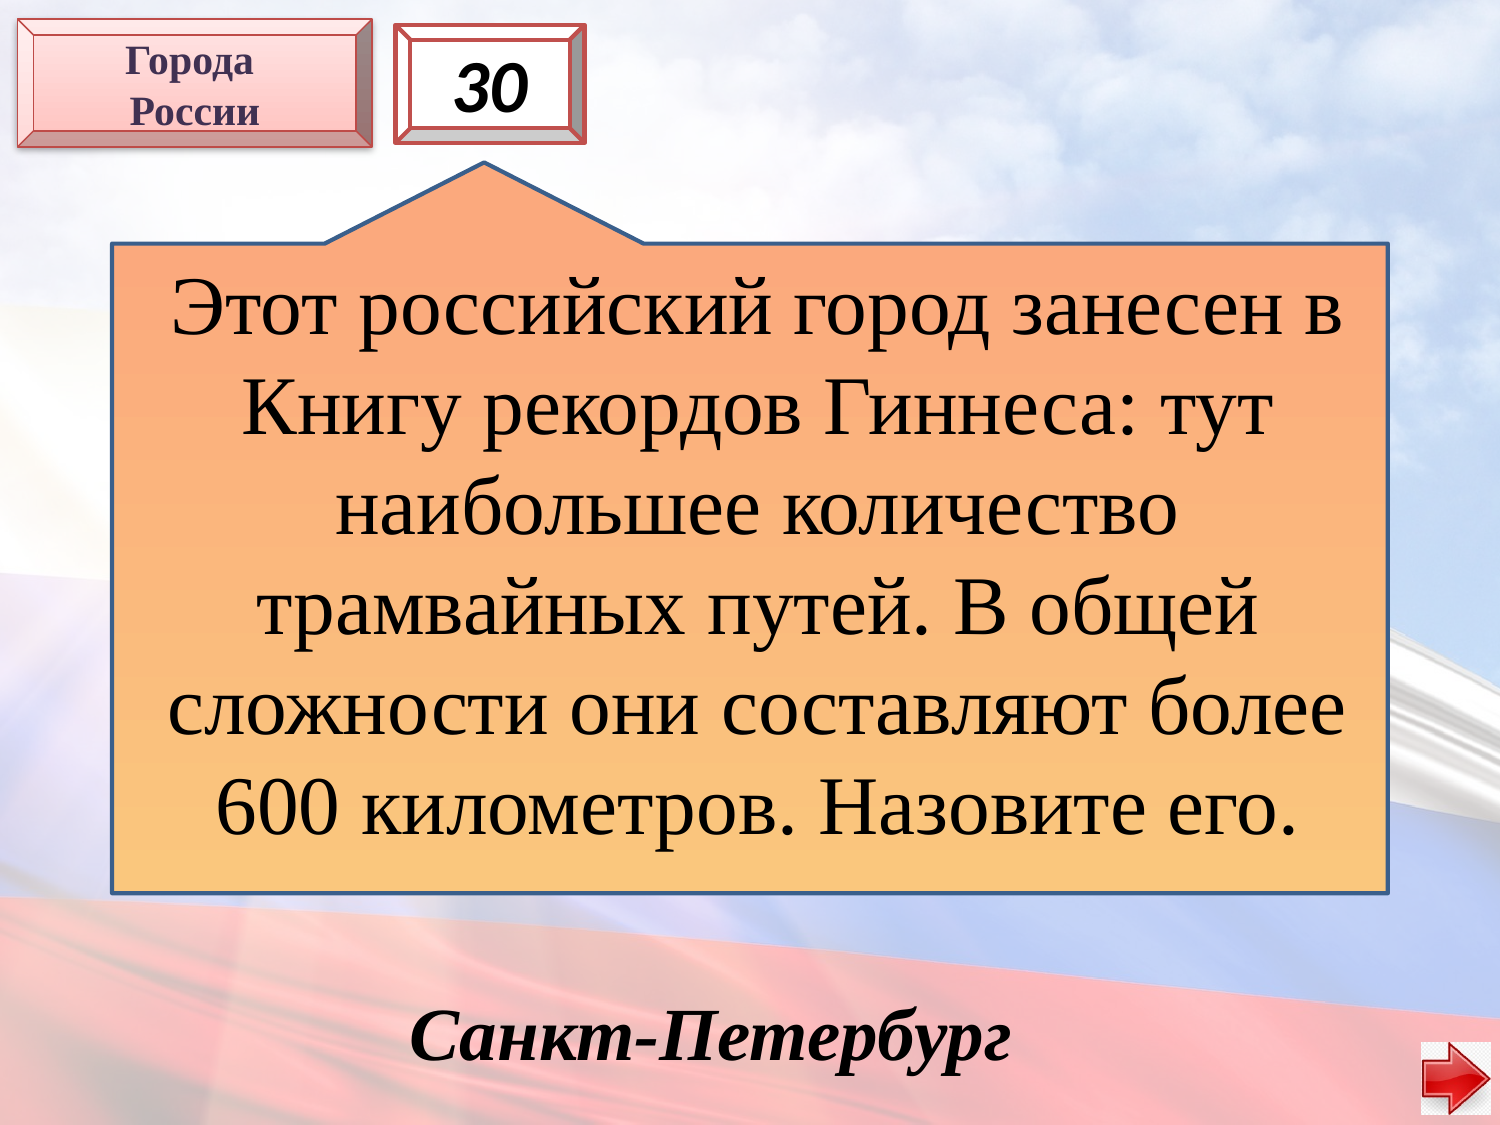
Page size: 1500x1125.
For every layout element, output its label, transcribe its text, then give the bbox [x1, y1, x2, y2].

text_box Города России [41, 25, 349, 141]
text_box [109, 241, 1390, 896]
picture [1421, 1042, 1491, 1115]
text_box Санкт-Петербург [0, 978, 1422, 1083]
text_box Этот российский город занесен в Книгу рекордов Гиннеса: тут наибольшее количество трамвайных путей. В общей сложности они составляют более 600 километров. Назовите его. [120, 243, 1396, 859]
text_box [123, 219, 1353, 243]
text_box [17, 18, 373, 148]
text_box [368, 160, 600, 219]
text_box 30 [436, 29, 544, 135]
text_box [393, 23, 587, 145]
